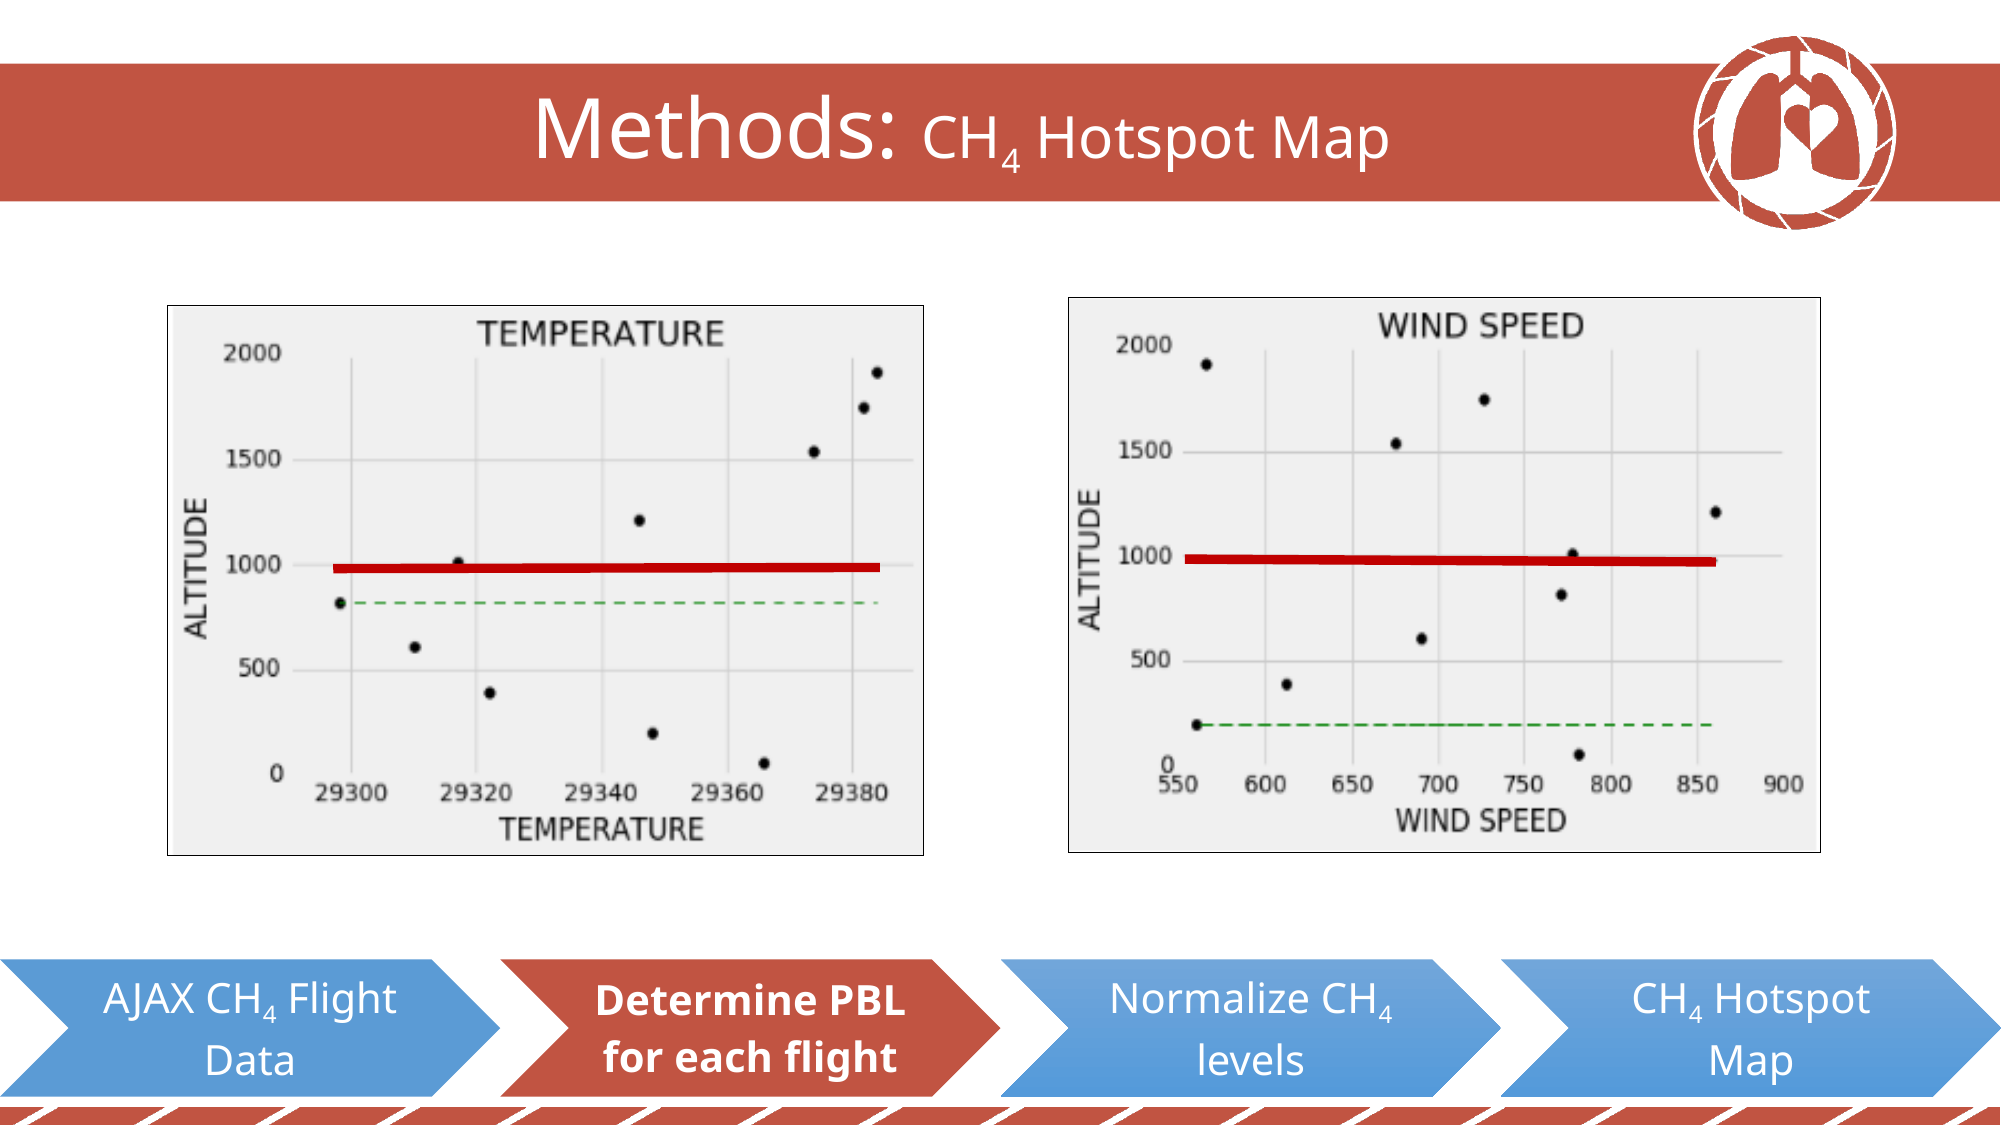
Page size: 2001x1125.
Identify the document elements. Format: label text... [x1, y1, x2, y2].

picture [1693, 31, 1897, 234]
text_box Methods: CH4 Hotspot Map [174, 76, 1749, 181]
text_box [0, 959, 2000, 1097]
picture [1068, 297, 1821, 853]
picture [167, 305, 923, 856]
picture [0, 1107, 2000, 1125]
